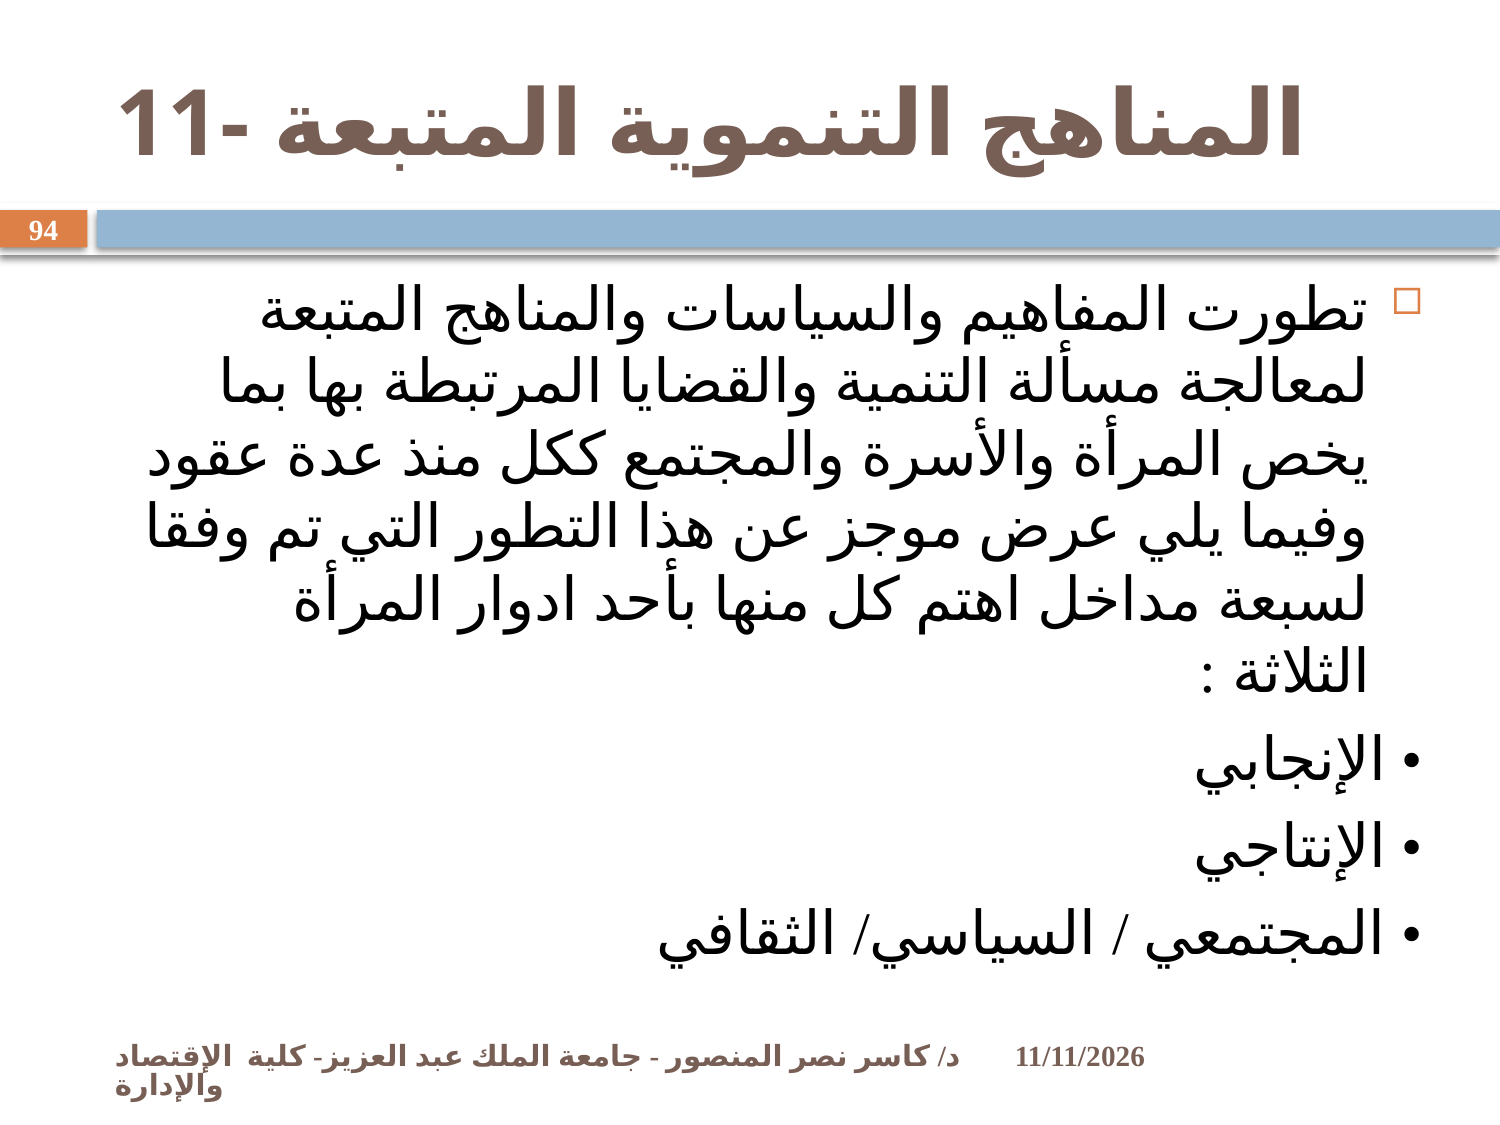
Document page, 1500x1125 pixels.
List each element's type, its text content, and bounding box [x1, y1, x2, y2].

title 11- المناهج التنموية المتبعة [100, 37, 1438, 200]
list تطورت المفاهيم والسياسات والمناهج المتبعة لمعالجة مسألة التنمية والقضايا المرتبطة بها بما يخص المرأة والأسرة والمجتمع ككل منذ عدة عقود وفيما يلي عرض موجز عن هذا التطور التي تم وفقا لسبعة مداخل اهتم كل منها بأحد ادوار المرأة الثلاثة : • الإنجابي • الإنتاجي • المجتمعي / السياسي/ الثقافي [100, 262, 1438, 1000]
footer د/ كاسر نصر المنصور - جامعة الملك عبد العزيز- كلية الإقتصاد والإدارة [99, 1024, 990, 1085]
slide_number 94 [0, 208, 88, 249]
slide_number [999, 1025, 1438, 1085]
